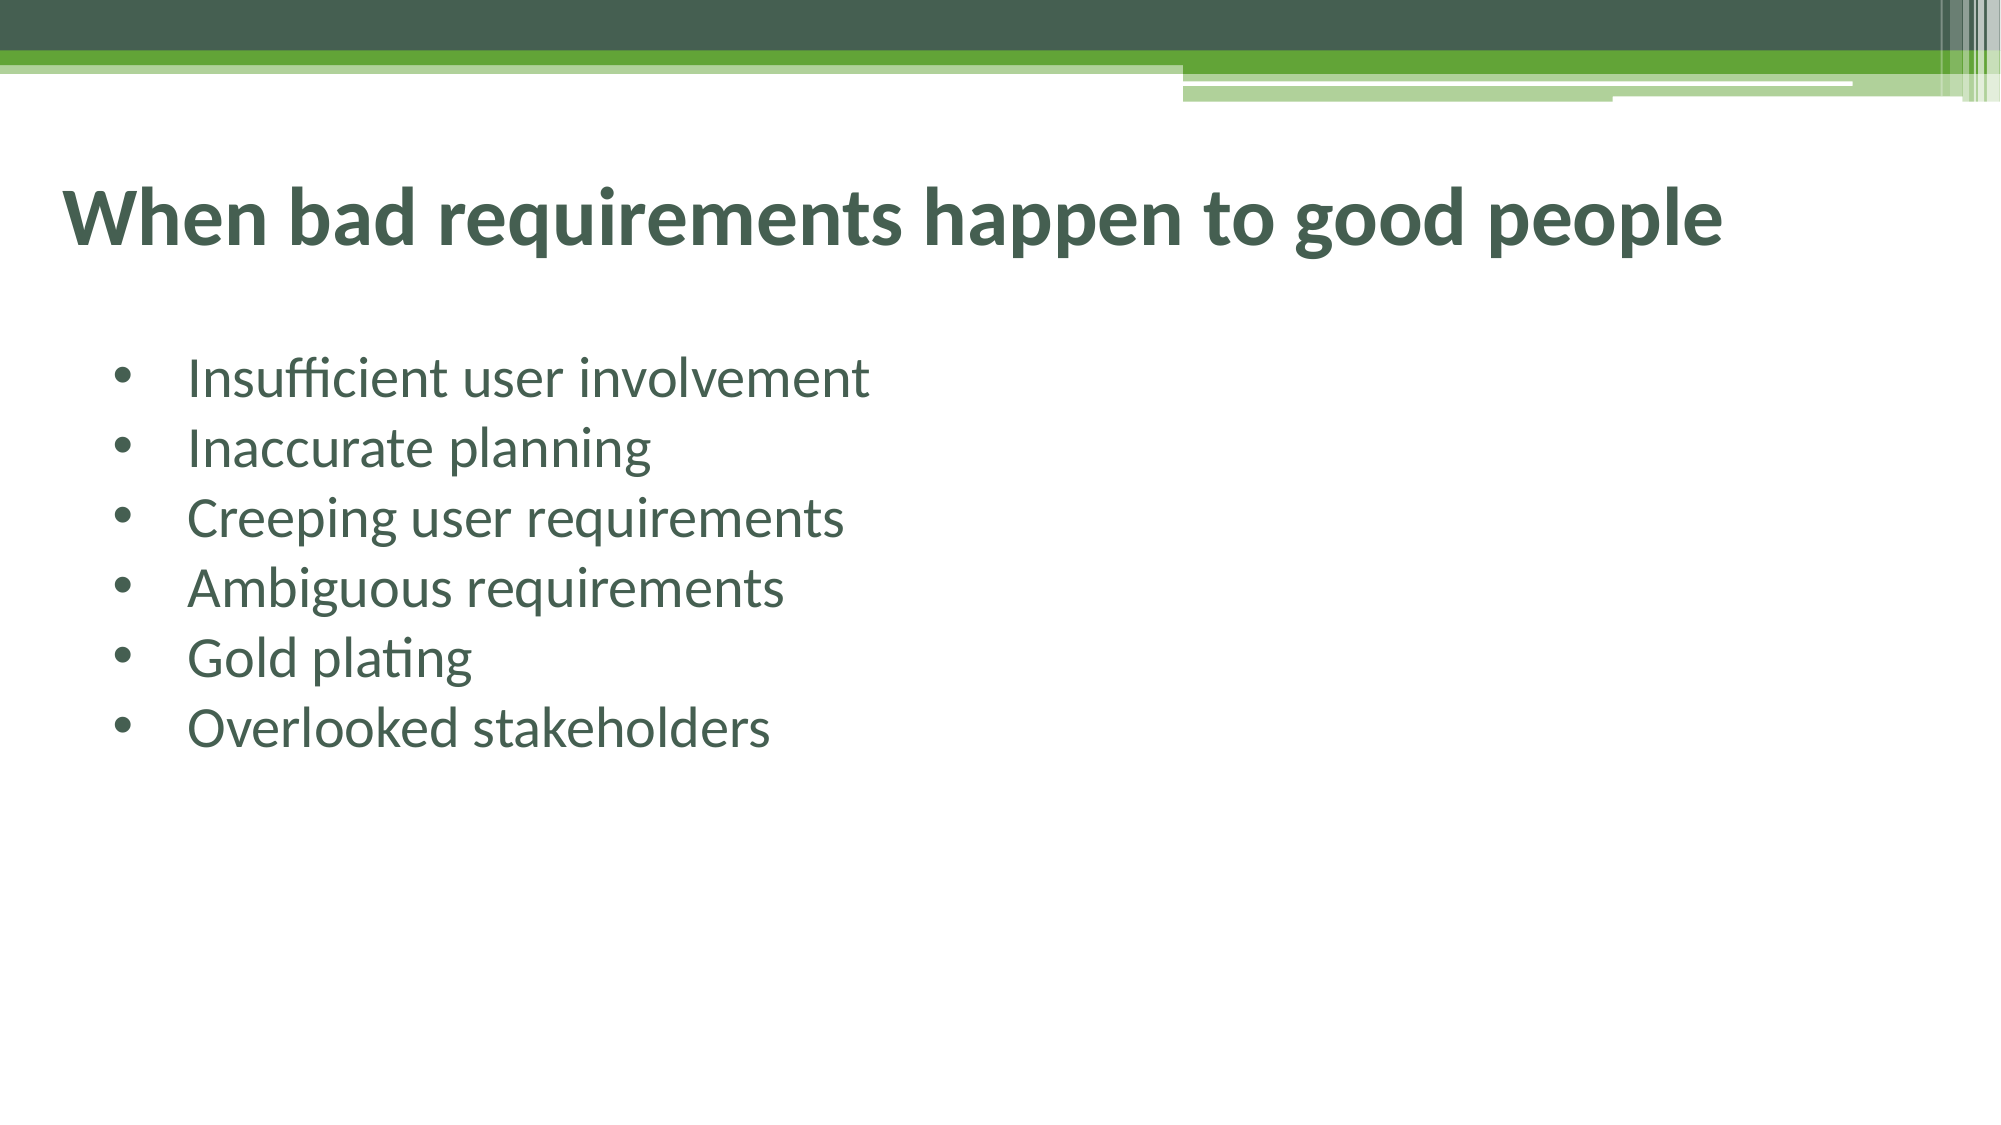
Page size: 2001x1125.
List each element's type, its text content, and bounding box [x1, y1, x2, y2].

list Insufficient user involvement Inaccurate planning Creeping user requirements Ambiguous requirements Gold plating Overlooked stakeholders [112, 339, 1888, 764]
title When bad requirements happen to good people [62, 162, 1837, 365]
